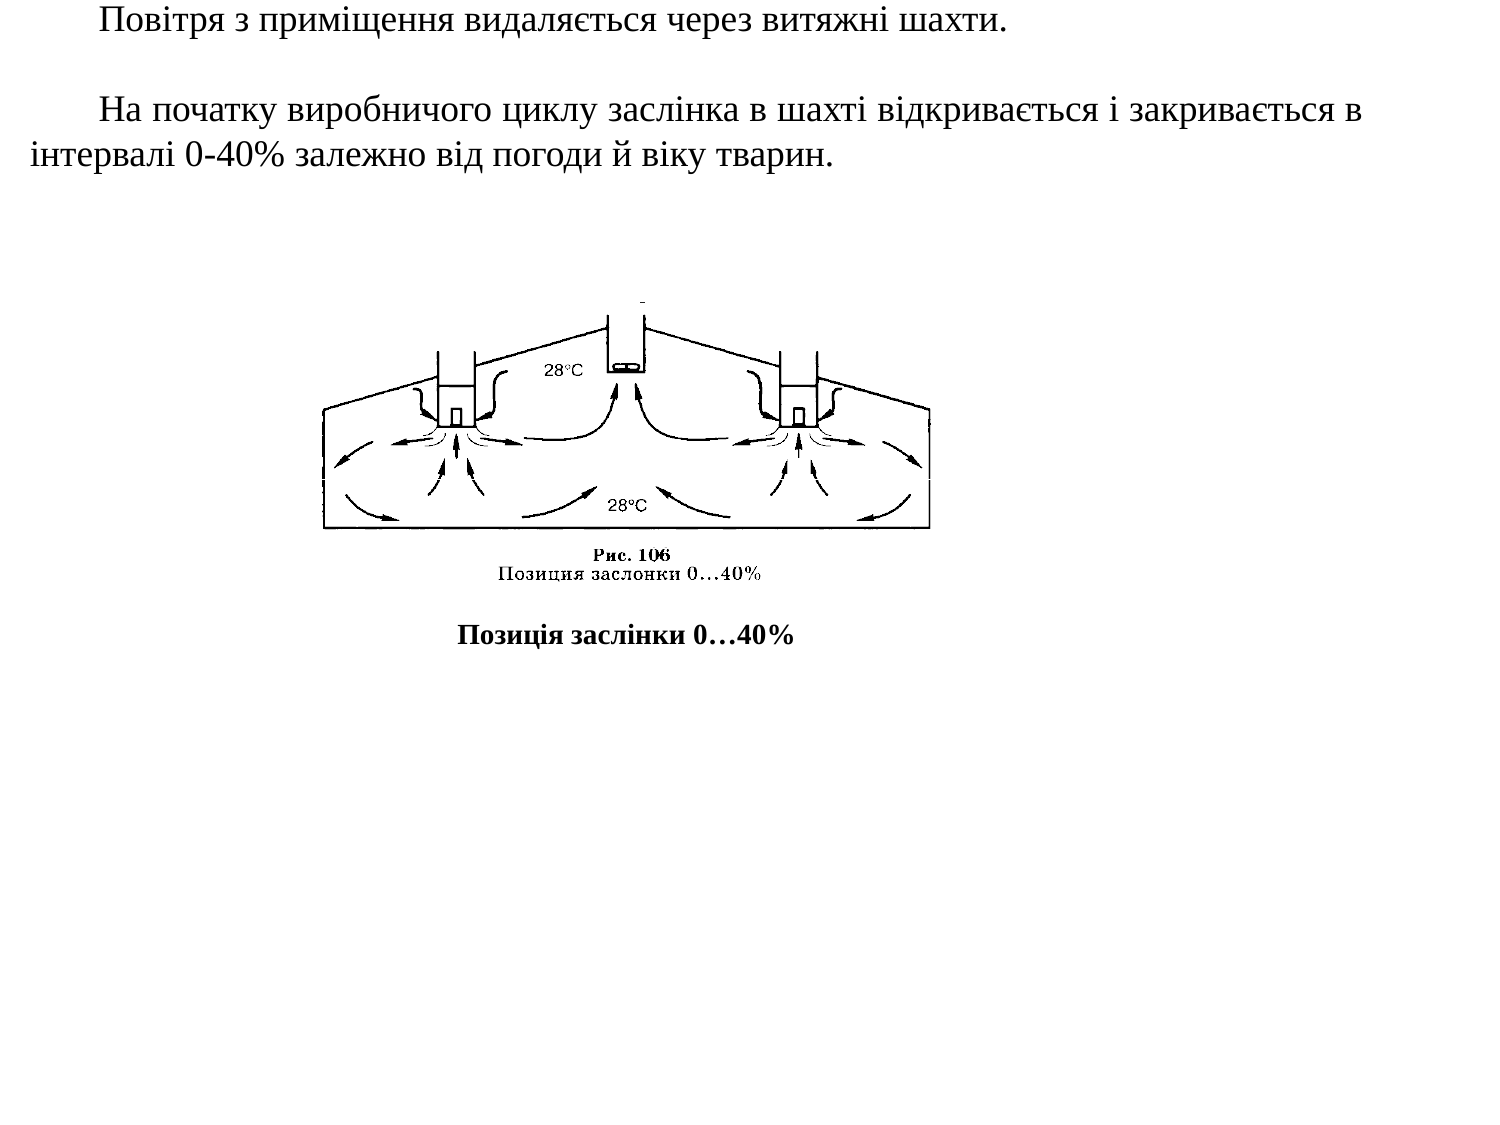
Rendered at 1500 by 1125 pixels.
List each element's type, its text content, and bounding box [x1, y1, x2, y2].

text_box Повітря з приміщення видаляється через витяжні шахти. На початку виробничого циклу заслінка в шахті відкривається і закривається в інтервалі 0­-40% залежно від погоди й віку тварин. [14, 0, 1380, 227]
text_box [0, 233, 997, 582]
